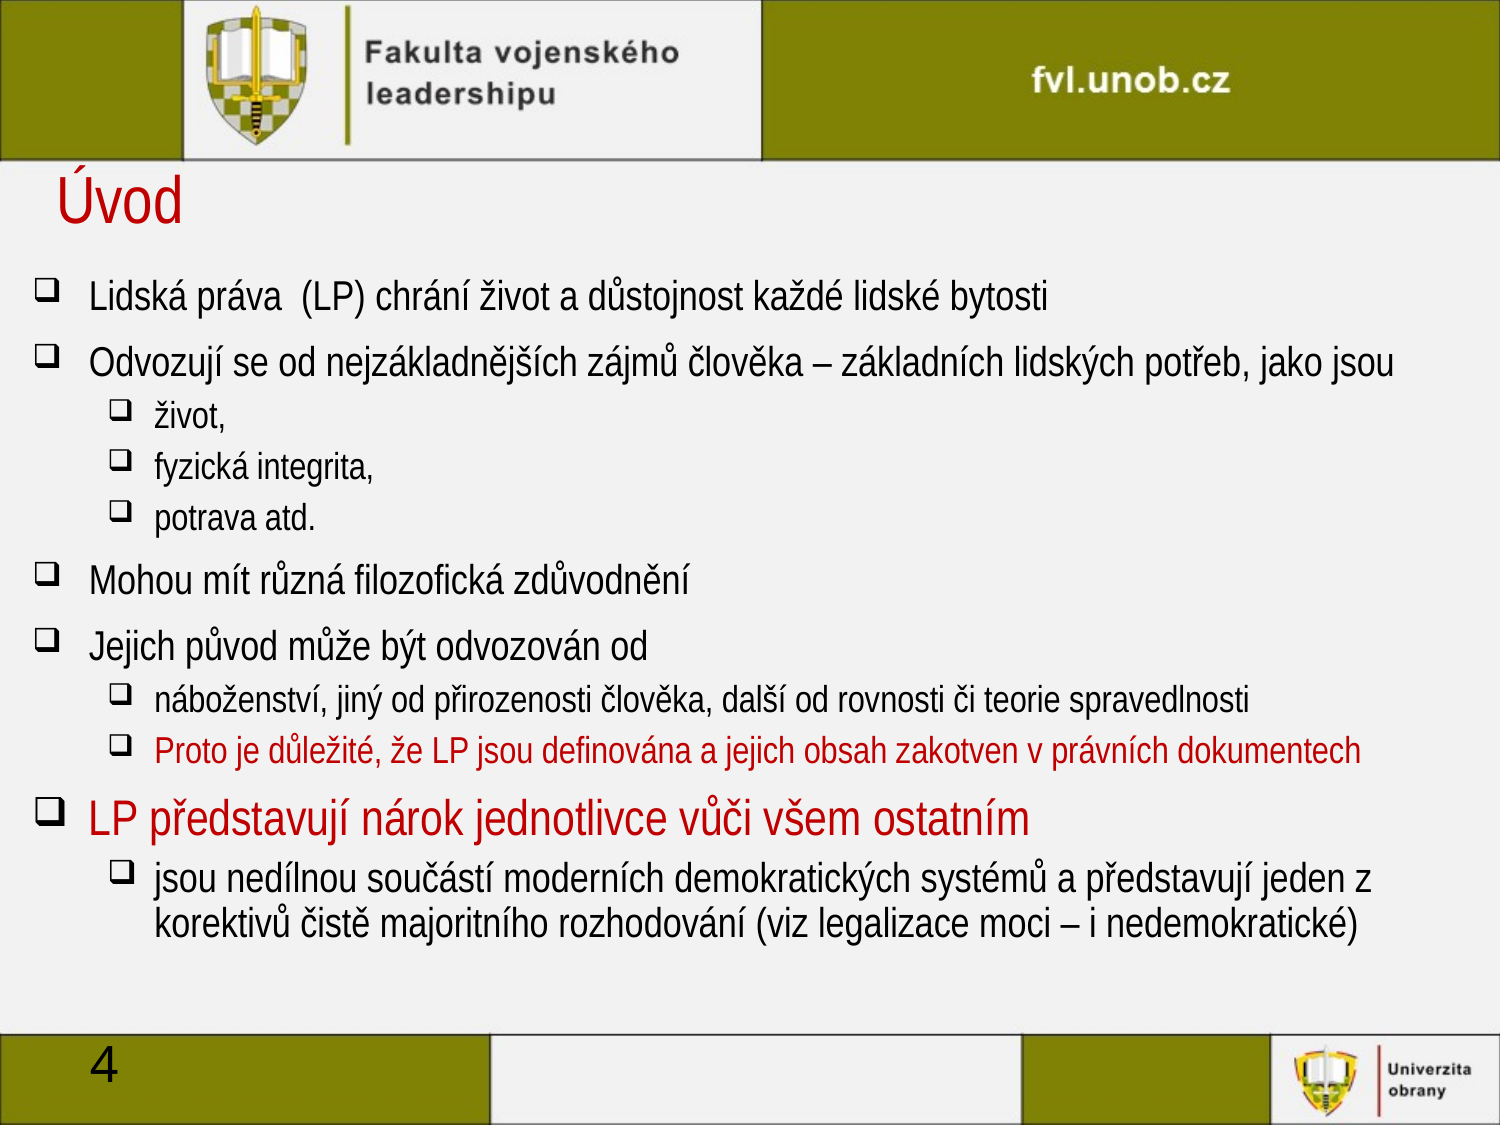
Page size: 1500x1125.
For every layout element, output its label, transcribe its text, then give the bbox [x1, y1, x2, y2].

slide_number 4 [75, 1025, 425, 1100]
title Úvod [41, 160, 1392, 244]
list Lidská práva (LP) chrání život a důstojnost každé lidské bytosti Odvozují se od nejzákladnějších zájmů člověka – základních lidských potřeb, jako jsou život, fyzická integrita, potrava atd. Mohou mít různá filozofická zdůvodnění Jejich původ může být odvozován od náboženství, jiný od přirozenosti člověka, další od rovnosti či teorie spravedlnosti Proto je důležité, že LP jsou definována a jejich obsah zakotven v právních dokumentech LP představují nárok jednotlivce vůči všem ostatním jsou nedílnou součástí moderních demokratických systémů a představují jeden z korektivů čistě majoritního rozhodování (viz legalizace moci – i nedemokratické) [17, 267, 1500, 1102]
picture [0, 0, 1500, 1125]
